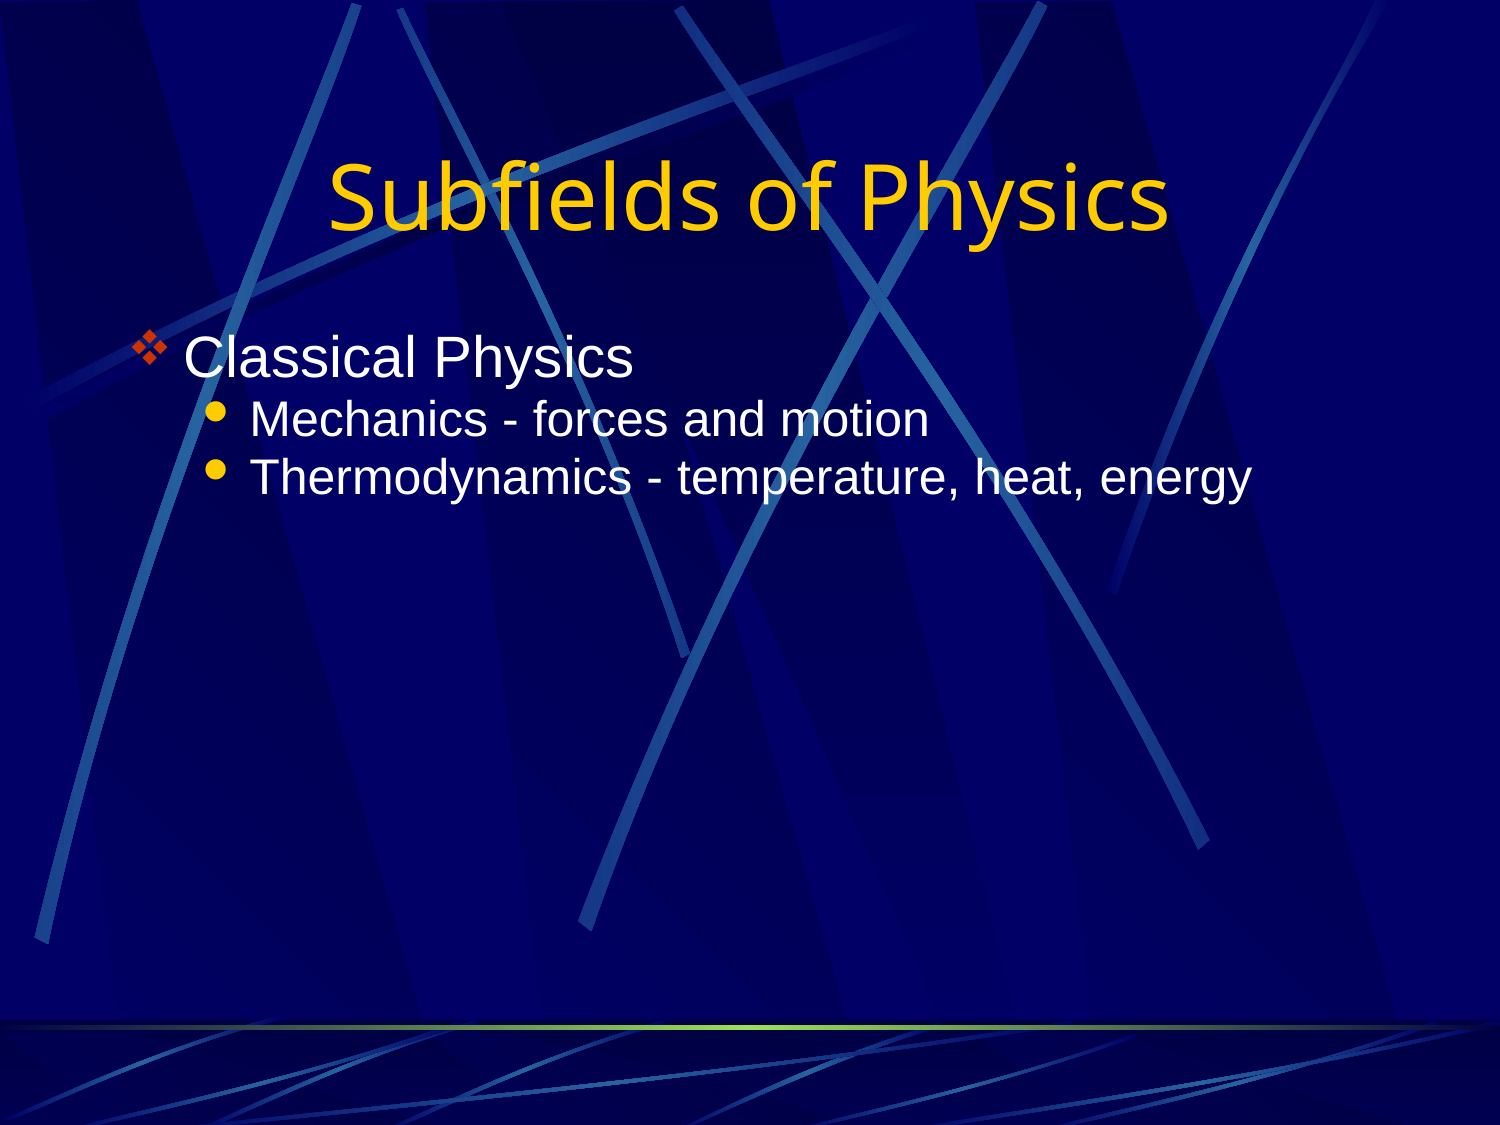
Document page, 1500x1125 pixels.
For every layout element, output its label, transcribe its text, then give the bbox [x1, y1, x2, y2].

title Subfields of Physics [112, 131, 1388, 257]
list Classical Physics Mechanics - forces and motion Thermodynamics - temperature, heat, energy [112, 324, 1388, 976]
